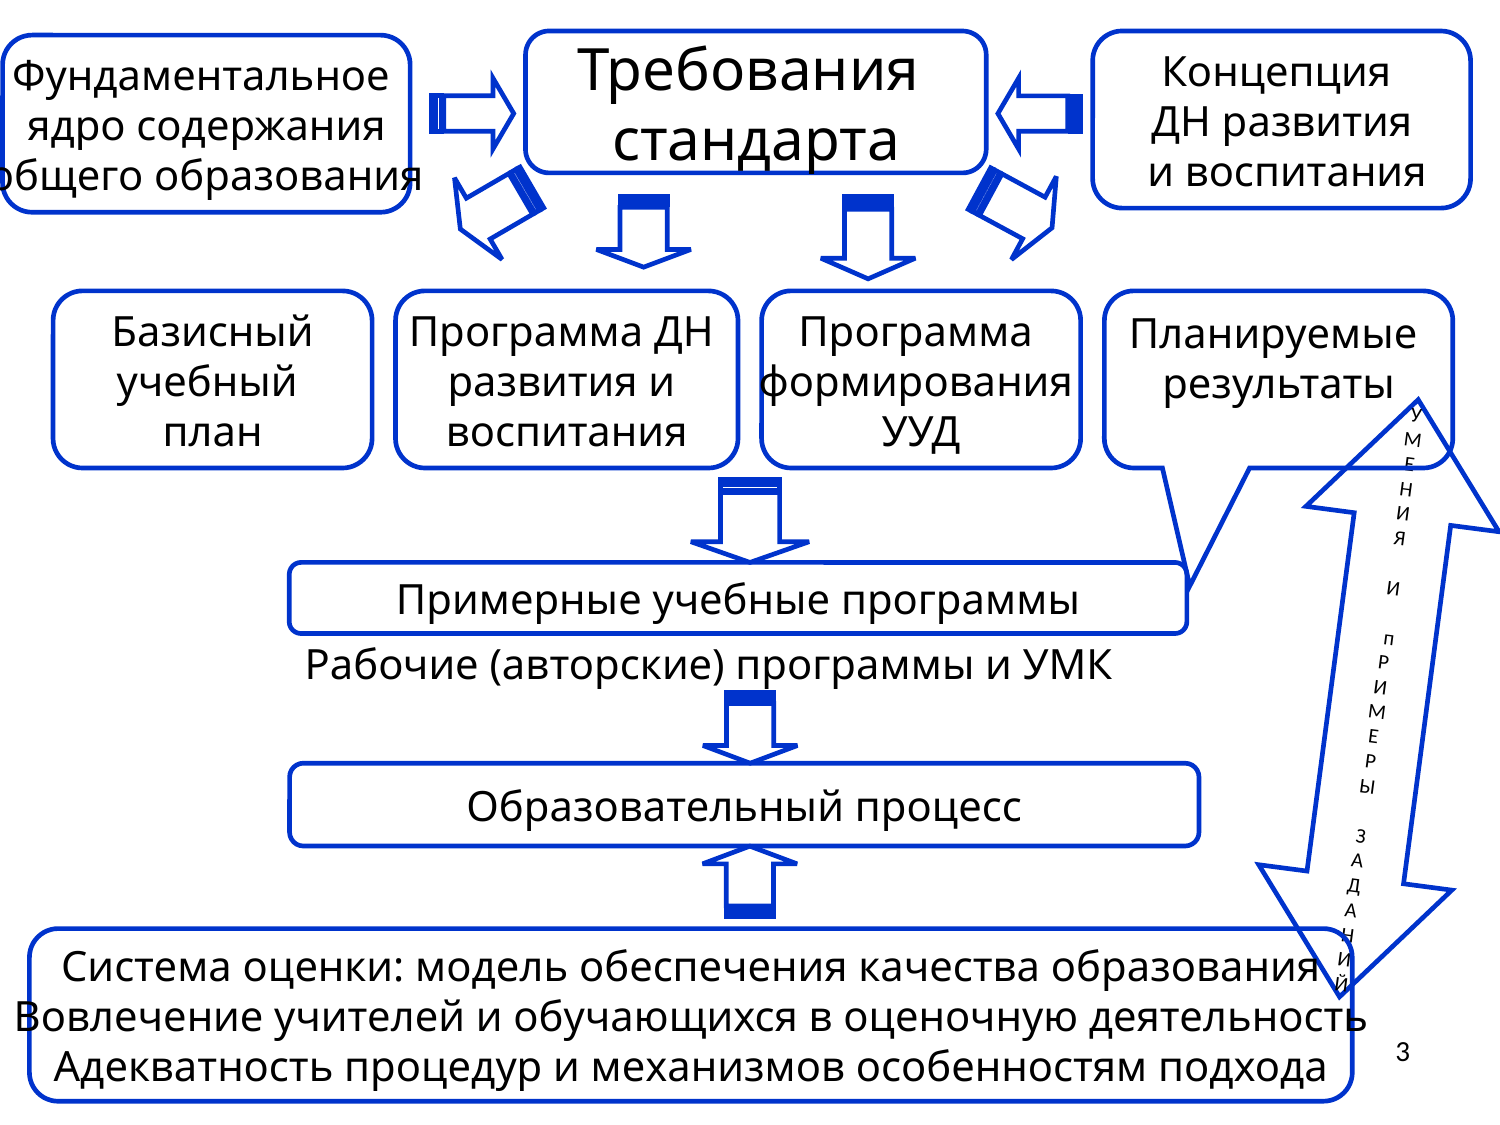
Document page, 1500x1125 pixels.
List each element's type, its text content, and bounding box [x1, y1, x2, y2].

text_box Программа формирования УУД [761, 290, 1081, 469]
text_box [620, 200, 668, 206]
text_box [820, 209, 916, 279]
text_box [1070, 95, 1076, 132]
text_box Планируемые результаты [1104, 290, 1453, 586]
text_box Система оценки: модель обеспечения качества образования Вовлечение учителей и обучающихся в оценочную деятельность Адекватность процедур и механизмов особенностям подхода [29, 928, 1353, 1102]
text_box [968, 167, 1057, 260]
text_box [720, 479, 780, 483]
text_box Программа ДН развития и воспитания [395, 290, 739, 469]
text_box [690, 492, 810, 563]
text_box [430, 95, 434, 132]
text_box Рабочие (авторские) программы и УМК [64, 609, 1341, 717]
text_box 3 [1074, 1024, 1425, 1103]
text_box [702, 846, 798, 906]
text_box [596, 207, 691, 268]
text_box Фундаментальное ядро содержания общего образования [2, 35, 411, 213]
text_box Требования стандарта [525, 30, 987, 173]
text_box [436, 95, 442, 132]
text_box [443, 78, 514, 149]
text_box [702, 703, 798, 764]
text_box [726, 908, 774, 913]
text_box У М Е Н И Я И п Р И М Е Р Ы З А Д А Н И Й [1258, 451, 1499, 985]
text_box Концепция ДН развития и воспитания [1092, 30, 1471, 209]
text_box [844, 201, 892, 207]
text_box [454, 167, 544, 260]
text_box [726, 696, 774, 702]
text_box Примерные учебные программы [289, 562, 1187, 609]
text_box [720, 484, 780, 490]
text_box [997, 78, 1068, 149]
text_box Образовательный процесс [289, 763, 1199, 847]
text_box Базисный учебный план [53, 290, 373, 469]
